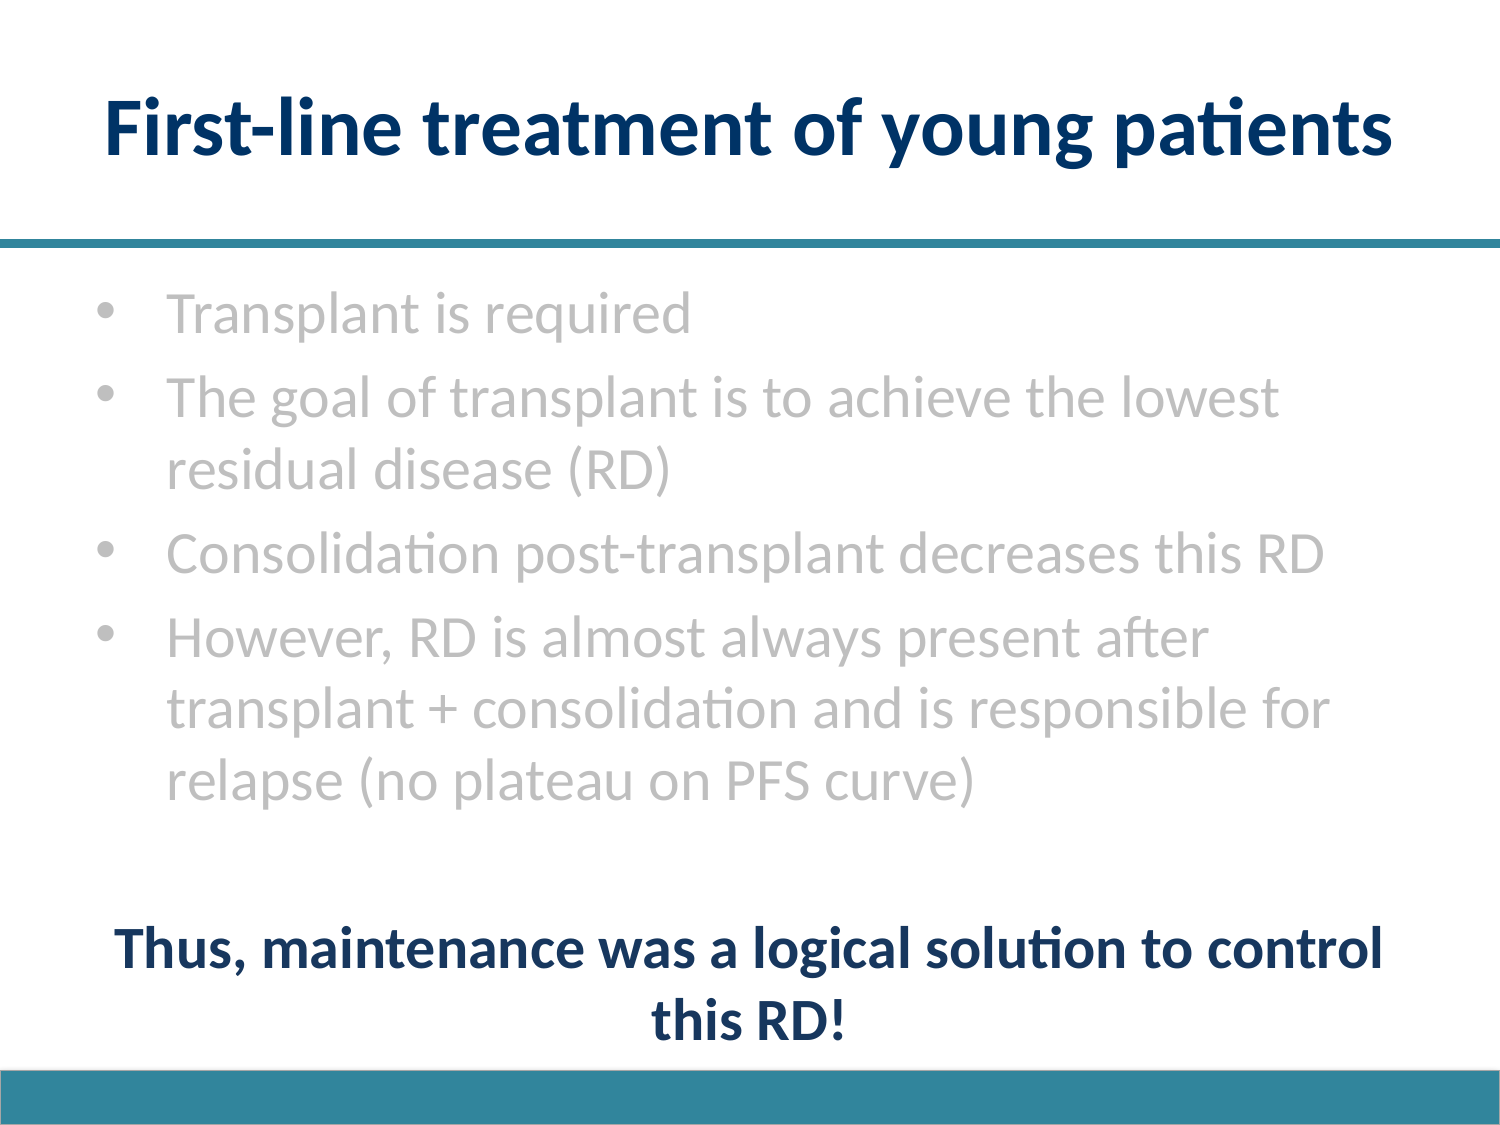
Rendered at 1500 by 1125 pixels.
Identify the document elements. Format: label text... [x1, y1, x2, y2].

title First-line treatment of young patients [0, 2, 1500, 241]
list Transplant is required The goal of transplant is to achieve the lowest residual disease (RD) Consolidation post-transplant decreases this RD However, RD is almost always present after transplant + consolidation and is responsible for relapse (no plateau on PFS curve) Thus, maintenance was a logical solution to control this RD! [75, 263, 1425, 1067]
